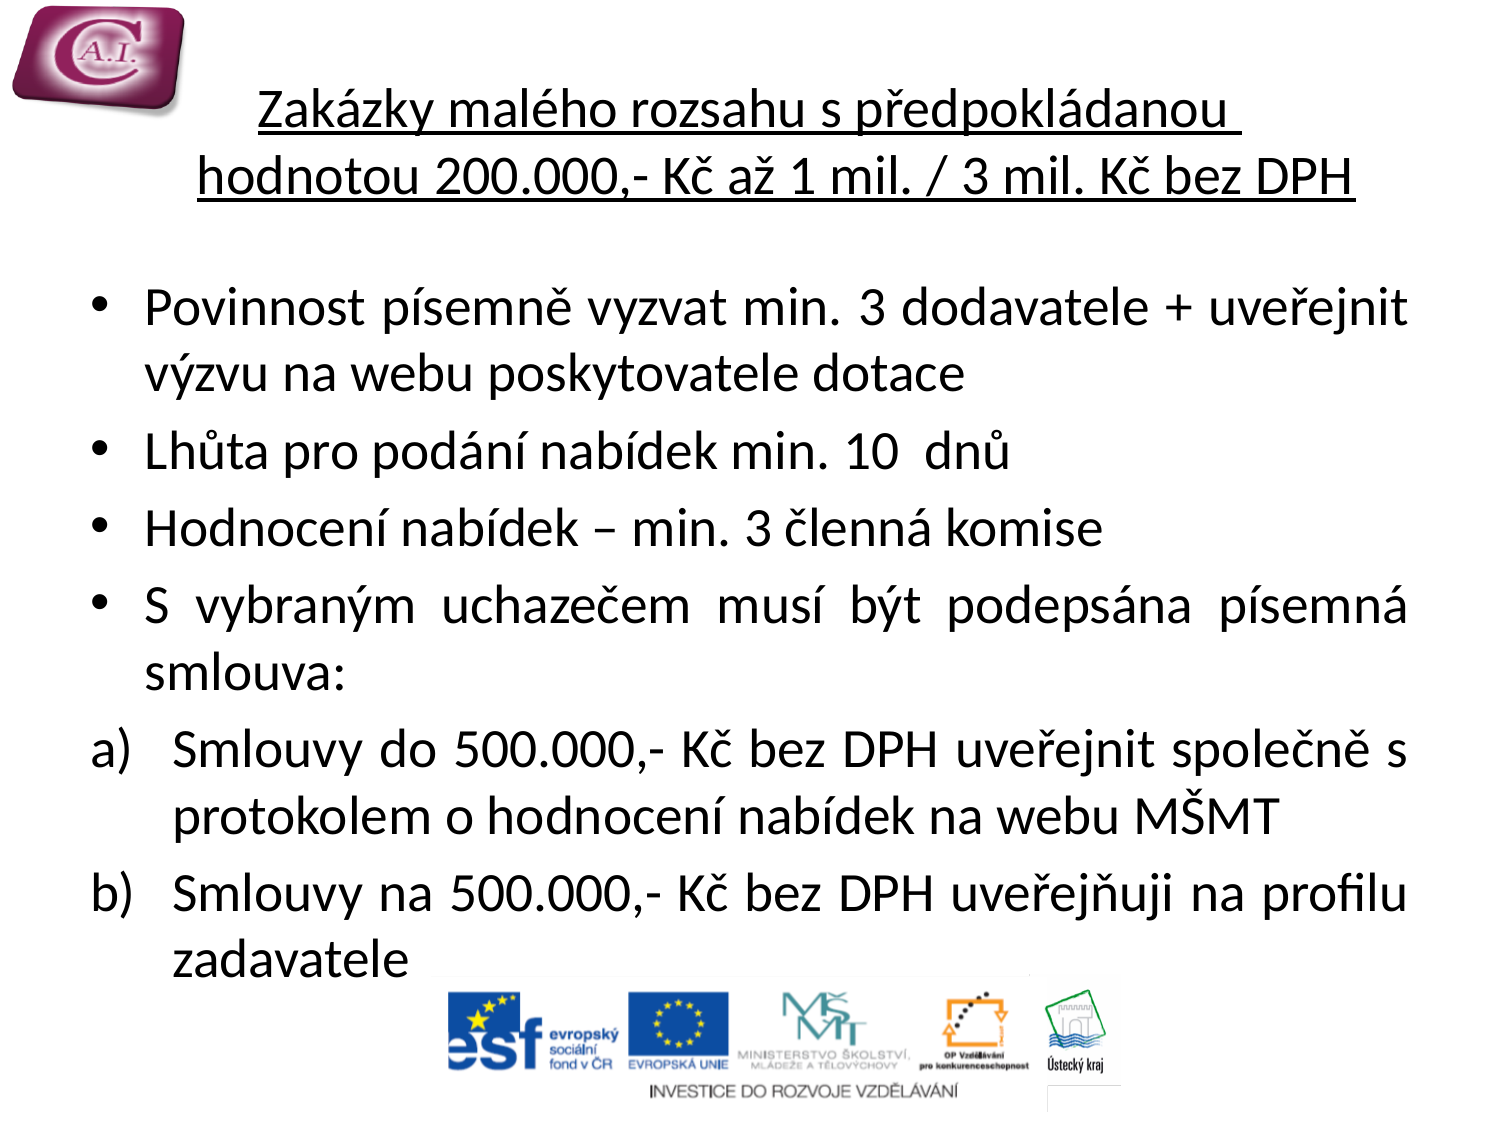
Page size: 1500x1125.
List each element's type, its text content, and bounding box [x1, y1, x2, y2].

picture [430, 974, 1121, 1113]
list Povinnost písemně vyzvat min. 3 dodavatele + uveřejnit výzvu na webu poskytovatele dotace Lhůta pro podání nabídek min. 10 dnů Hodnocení nabídek – min. 3 členná komise S vybraným uchazečem musí být podepsána písemná smlouva: Smlouvy do 500.000,- Kč bez DPH uveřejnit společně s protokolem o hodnocení nabídek na webu MŠMT Smlouvy na 500.000,- Kč bez DPH uveřejňuji na profilu zadavatele [75, 262, 1425, 1005]
title Zakázky malého rozsahu s předpokládanou hodnotou 200.000,- Kč až 1 mil. / 3 mil. Kč bez DPH [75, 45, 1425, 233]
picture [0, 2, 196, 124]
